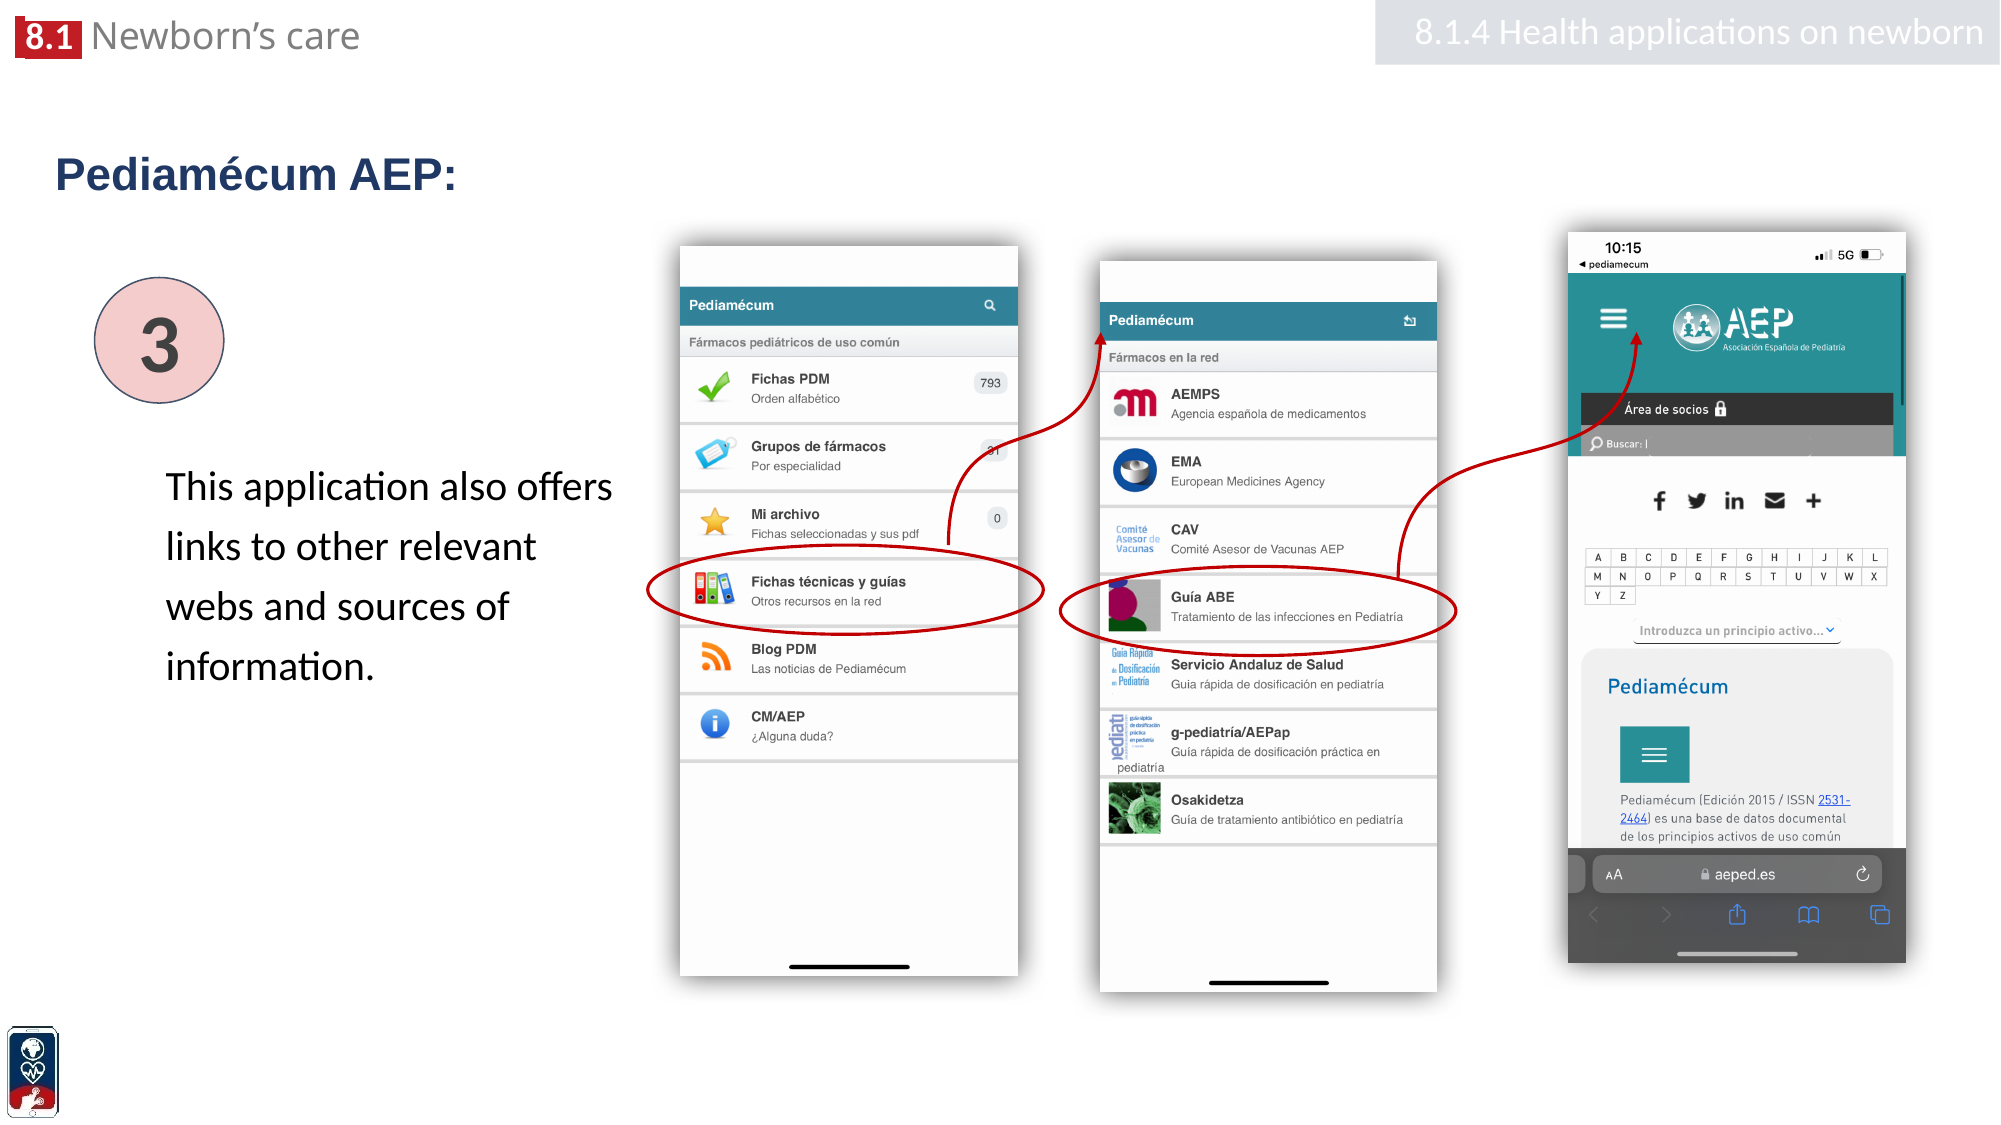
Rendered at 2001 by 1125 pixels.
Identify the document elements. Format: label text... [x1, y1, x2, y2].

text_box 8.1.4 Health applications on newborn [1375, 0, 2000, 65]
text_box [94, 288, 123, 393]
text_box [1442, 594, 1456, 628]
picture [680, 245, 1019, 976]
title Pediamécum AEP: [40, 122, 1855, 223]
text_box [647, 567, 675, 613]
list This application also offers links to other relevant webs and sources of information. [150, 440, 648, 1099]
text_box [1393, 336, 1642, 576]
text_box 3 [123, 274, 232, 405]
text_box [1060, 586, 1094, 636]
picture [7, 1026, 59, 1118]
text_box [1023, 569, 1044, 610]
picture [1099, 261, 1438, 992]
picture [1568, 232, 1906, 963]
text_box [917, 362, 1132, 515]
